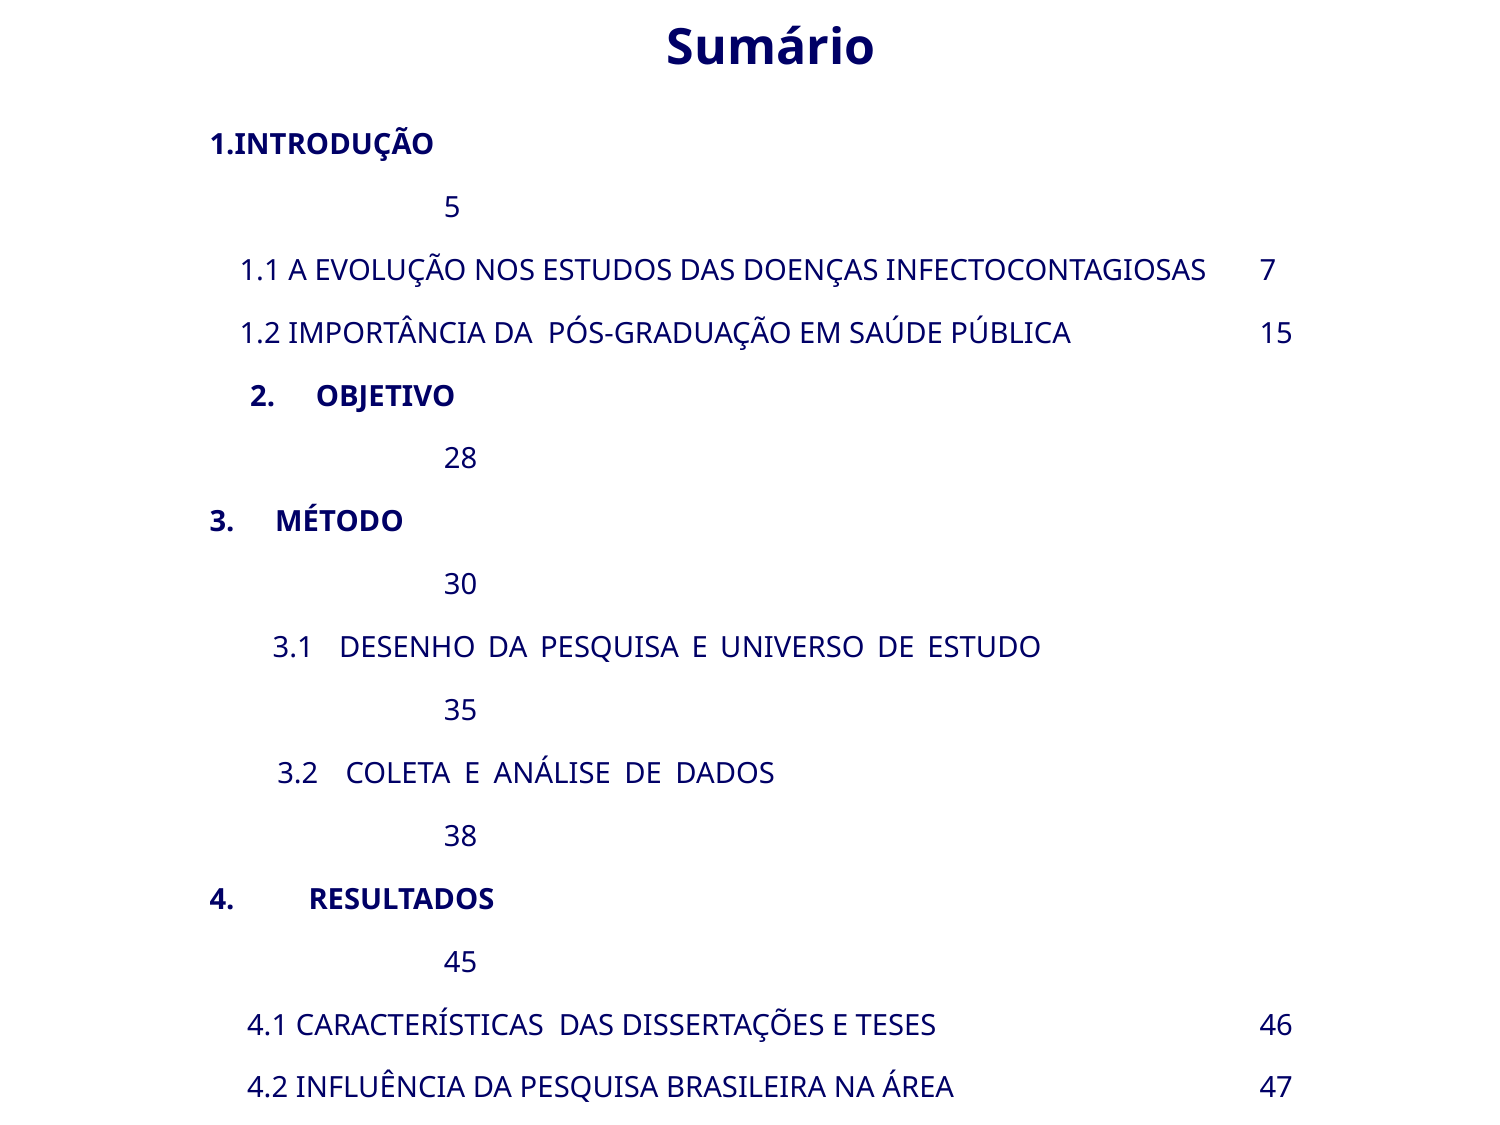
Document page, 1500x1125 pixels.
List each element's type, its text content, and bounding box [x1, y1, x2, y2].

text_box 1.INTRODUÇÃO 5 1.1 A EVOLUÇÃO NOS ESTUDOS DAS DOENÇAS INFECTOCONTAGIOSAS 7 1.2 IMPORTÂNCIA DA PÓS-GRADUAÇÃO EM SAÚDE PÚBLICA 15 2. OBJETIVO 28 3. MÉTODO 30 3.1 DESENHO DA PESQUISA E UNIVERSO DE ESTUDO 35 3.2 COLETA E ANÁLISE DE DADOS 38 4. RESULTADOS 45 4.1 CARACTERÍSTICAS DAS DISSERTAÇÕES E TESES 46 4.2 INFLUÊNCIA DA PESQUISA BRASILEIRA NA ÁREA 47 5. DISCUSSÃO 49 5. CONCLUSÕES 58 6. REFERÊNCIAS 65 ANEXOS Anexo 1 - Modelo de planilhas 69 Anexo 2 - Lista das principais categorias 73 [194, 90, 1341, 1125]
text_box Sumário [171, 7, 1371, 82]
